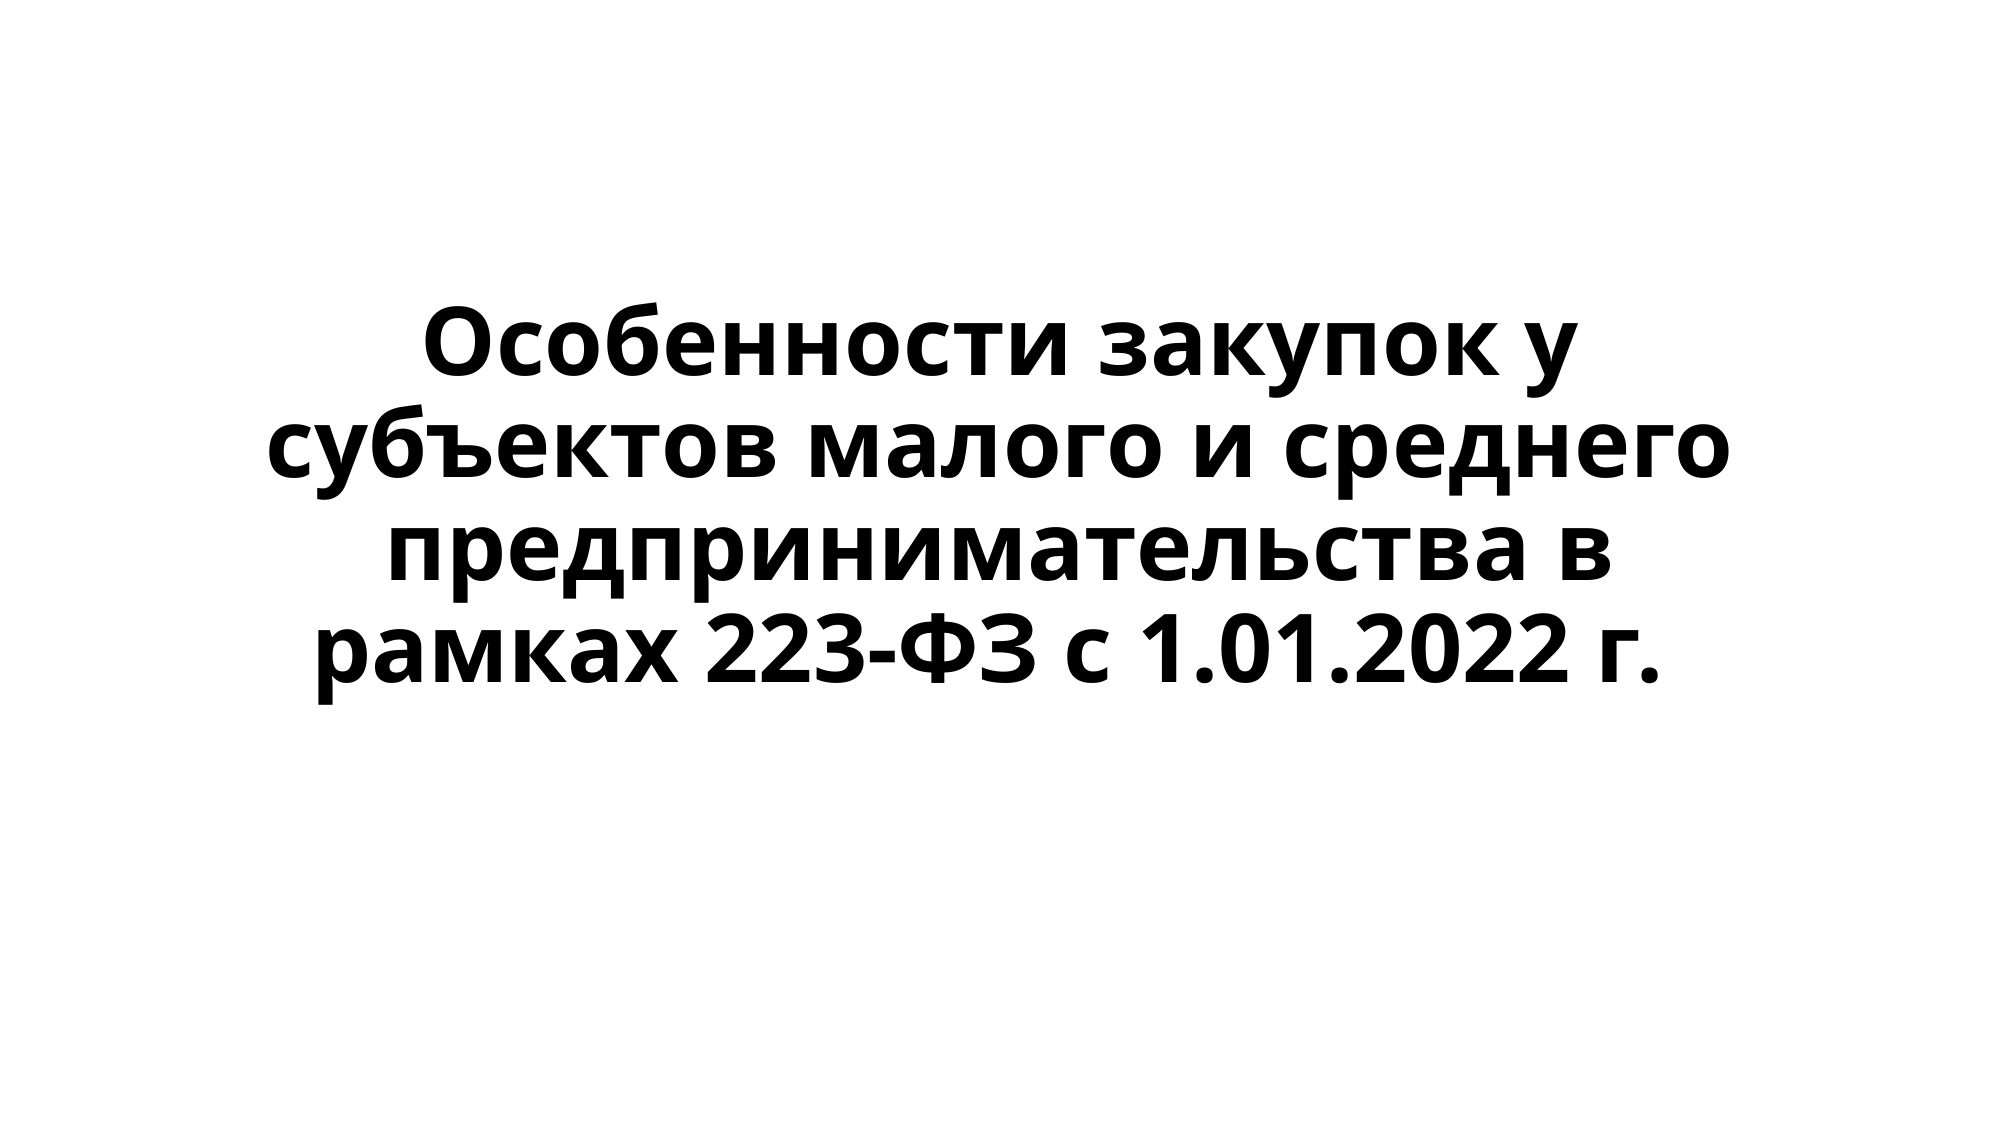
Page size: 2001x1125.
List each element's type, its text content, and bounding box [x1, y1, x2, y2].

title Особенности закупок у субъектов малого и среднего предпринимательства в рамках 223-ФЗ с 1.01.2022 г. [249, 184, 1750, 711]
